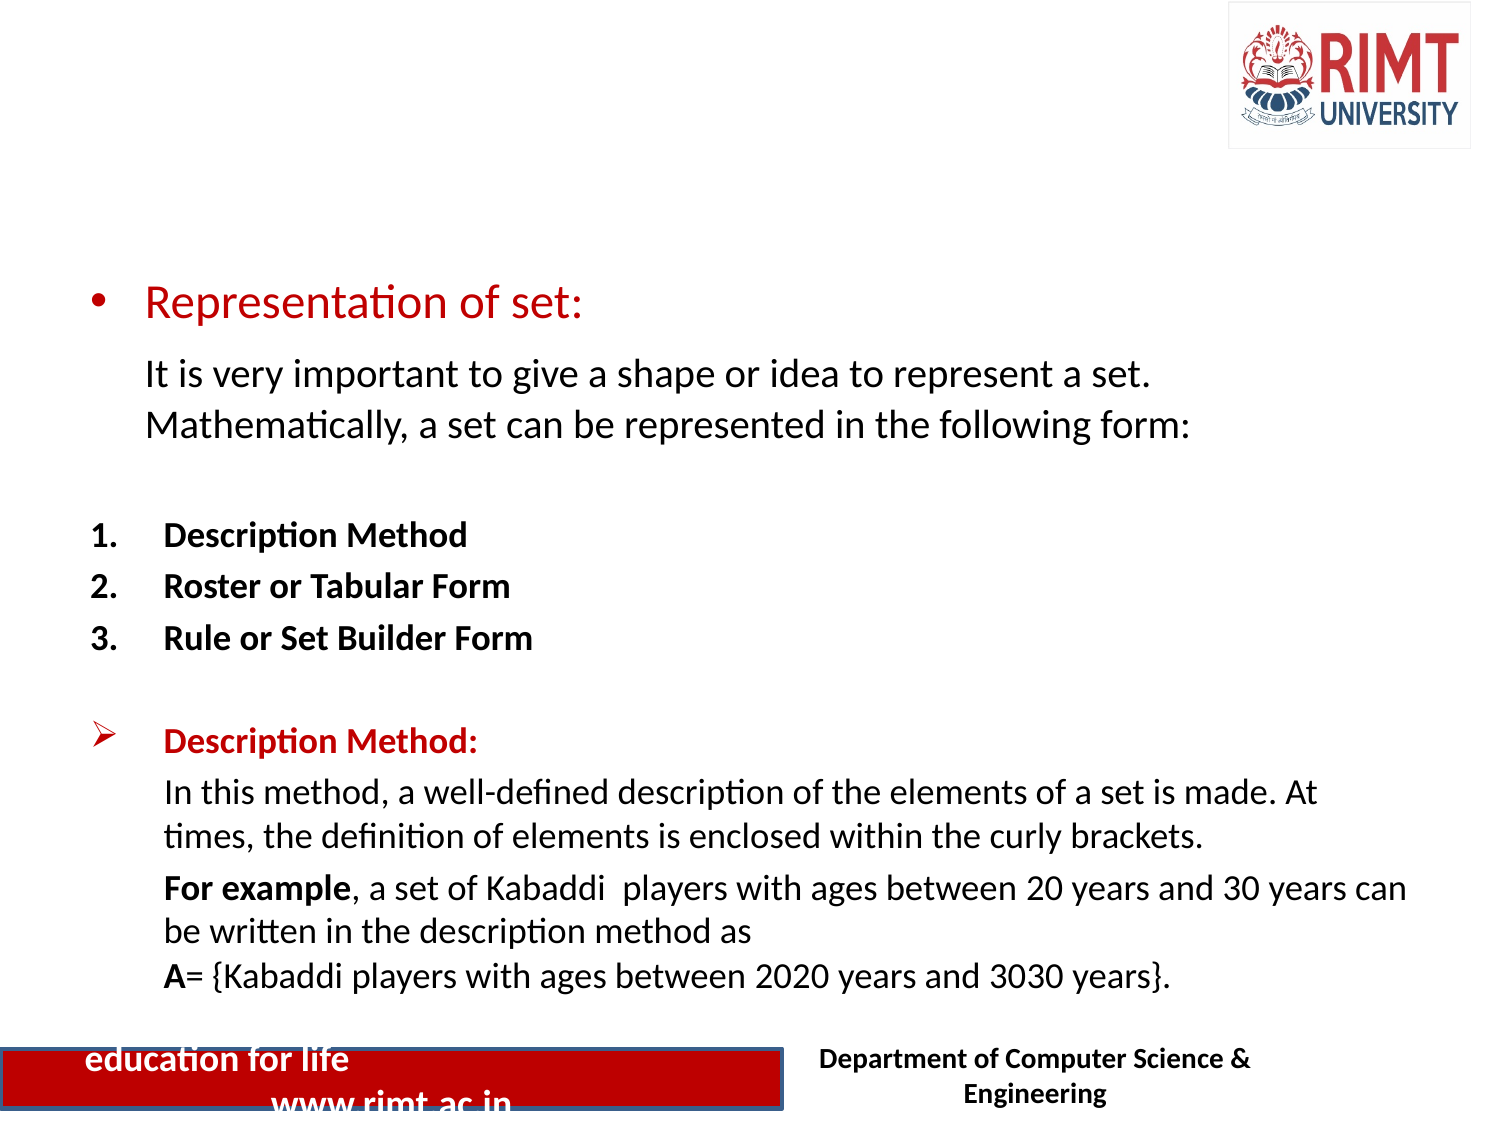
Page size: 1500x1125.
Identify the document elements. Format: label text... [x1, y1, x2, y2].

list Representation of set: It is very important to give a shape or idea to represent a set. Mathematically, a set can be represented in the following form: Description Method Roster or Tabular Form Rule or Set Builder Form Description Method: In this method, a well-defined description of the elements of a set is made. At times, the definition of elements is enclosed within the curly brackets. For example, a set of Kabaddi players with ages between 20 years and 30 years can be written in the description method as A= {Kabaddi players with ages between 2020 years and 3030 years}. [75, 262, 1425, 1005]
text_box Department of Computer Science & Engineering [782, 1044, 1289, 1104]
picture [1227, 1, 1471, 149]
text_box education for life www.rimt.ac.in [0, 1047, 784, 1111]
